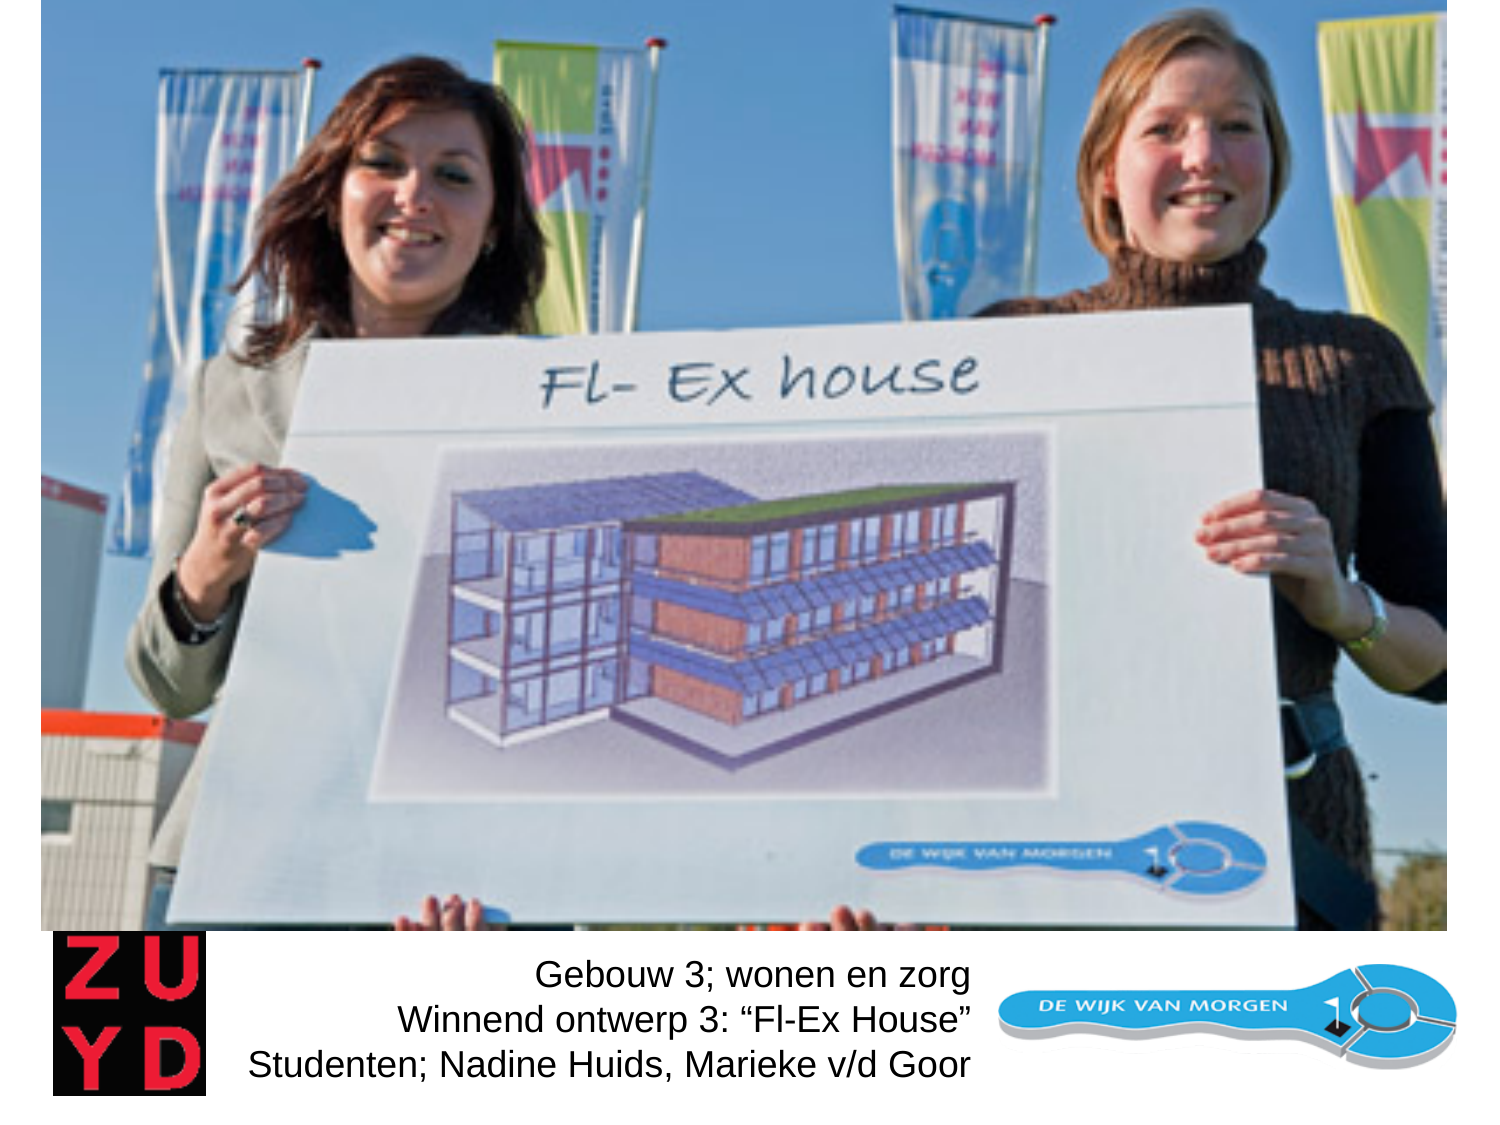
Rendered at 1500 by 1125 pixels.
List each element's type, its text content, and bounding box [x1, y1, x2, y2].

picture [41, 0, 1448, 1096]
text_box Gebouw 3; wonen en zorg Winnend ontwerp 3: “Fl-Ex House” Studenten; Nadine Huids, Marieke v/d Goor [211, 942, 987, 1093]
picture [997, 963, 1458, 1082]
